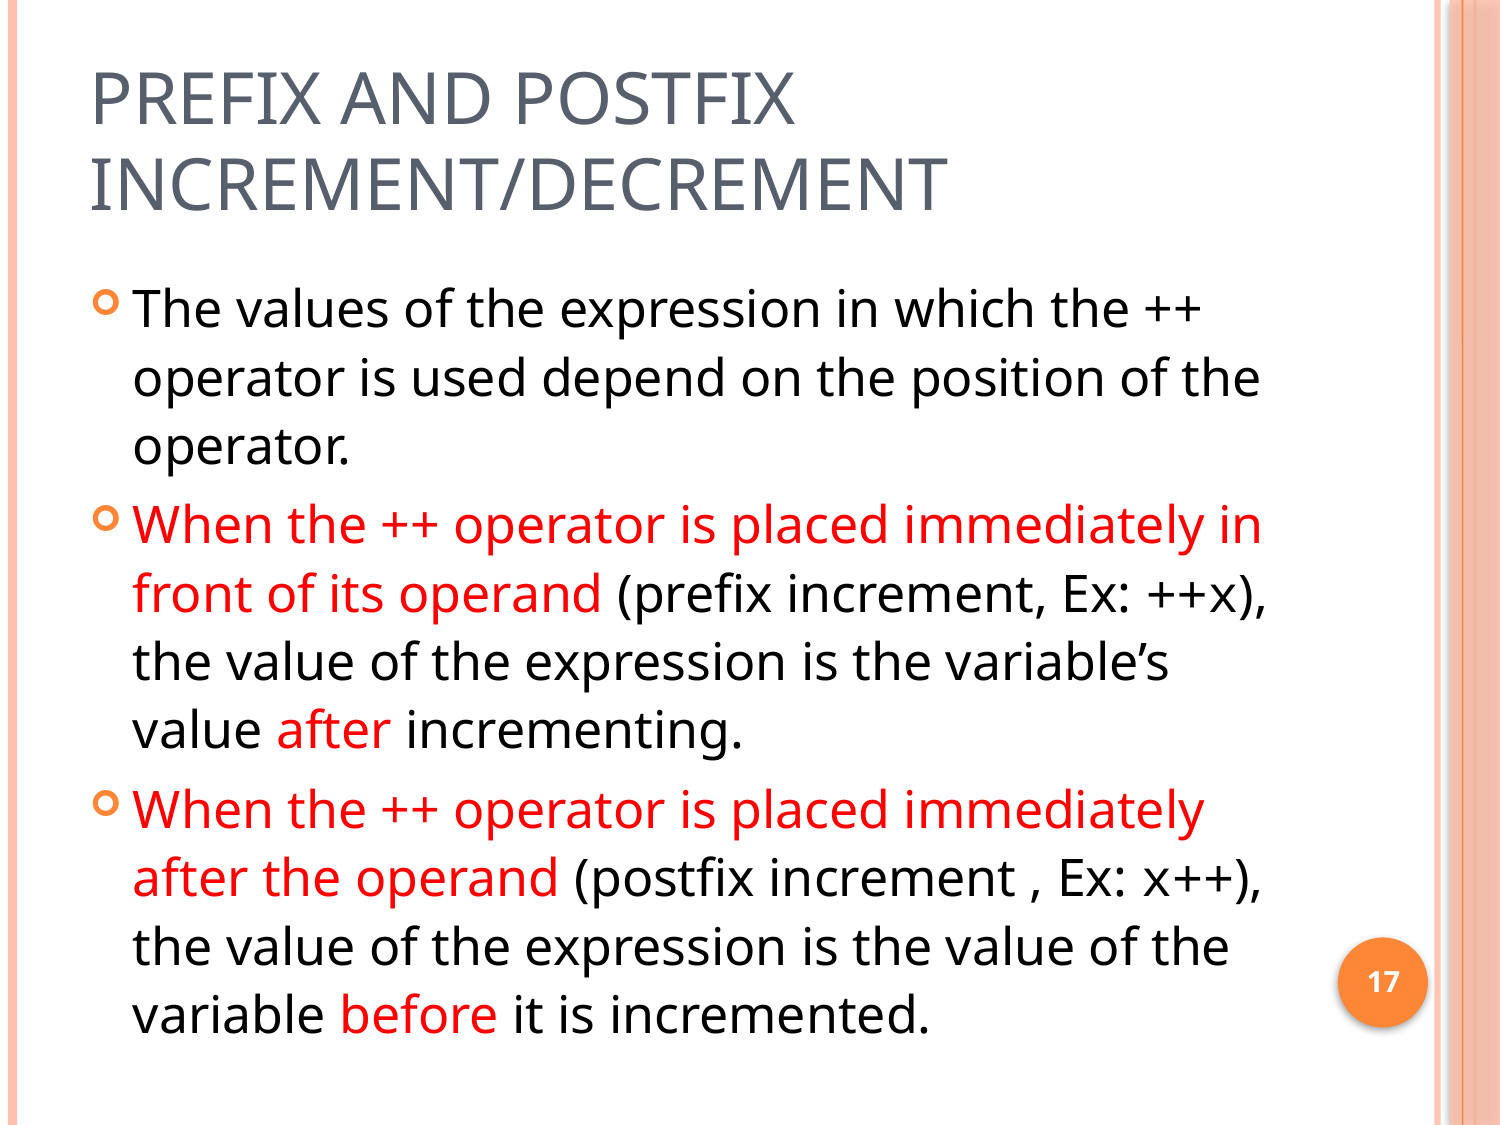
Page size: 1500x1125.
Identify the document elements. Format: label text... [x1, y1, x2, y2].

title Prefix and Postfix Increment/Decrement [75, 45, 1300, 233]
list The values of the expression in which the ++ operator is used depend on the position of the operator. When the ++ operator is placed immediately in front of its operand (prefix increment, Ex: ++x), the value of the expression is the variable’s value after incrementing. When the ++ operator is placed immediately after the operand (postfix increment , Ex: x++), the value of the expression is the value of the variable before it is incremented. [75, 262, 1300, 1062]
slide_number 17 [1333, 940, 1434, 1027]
